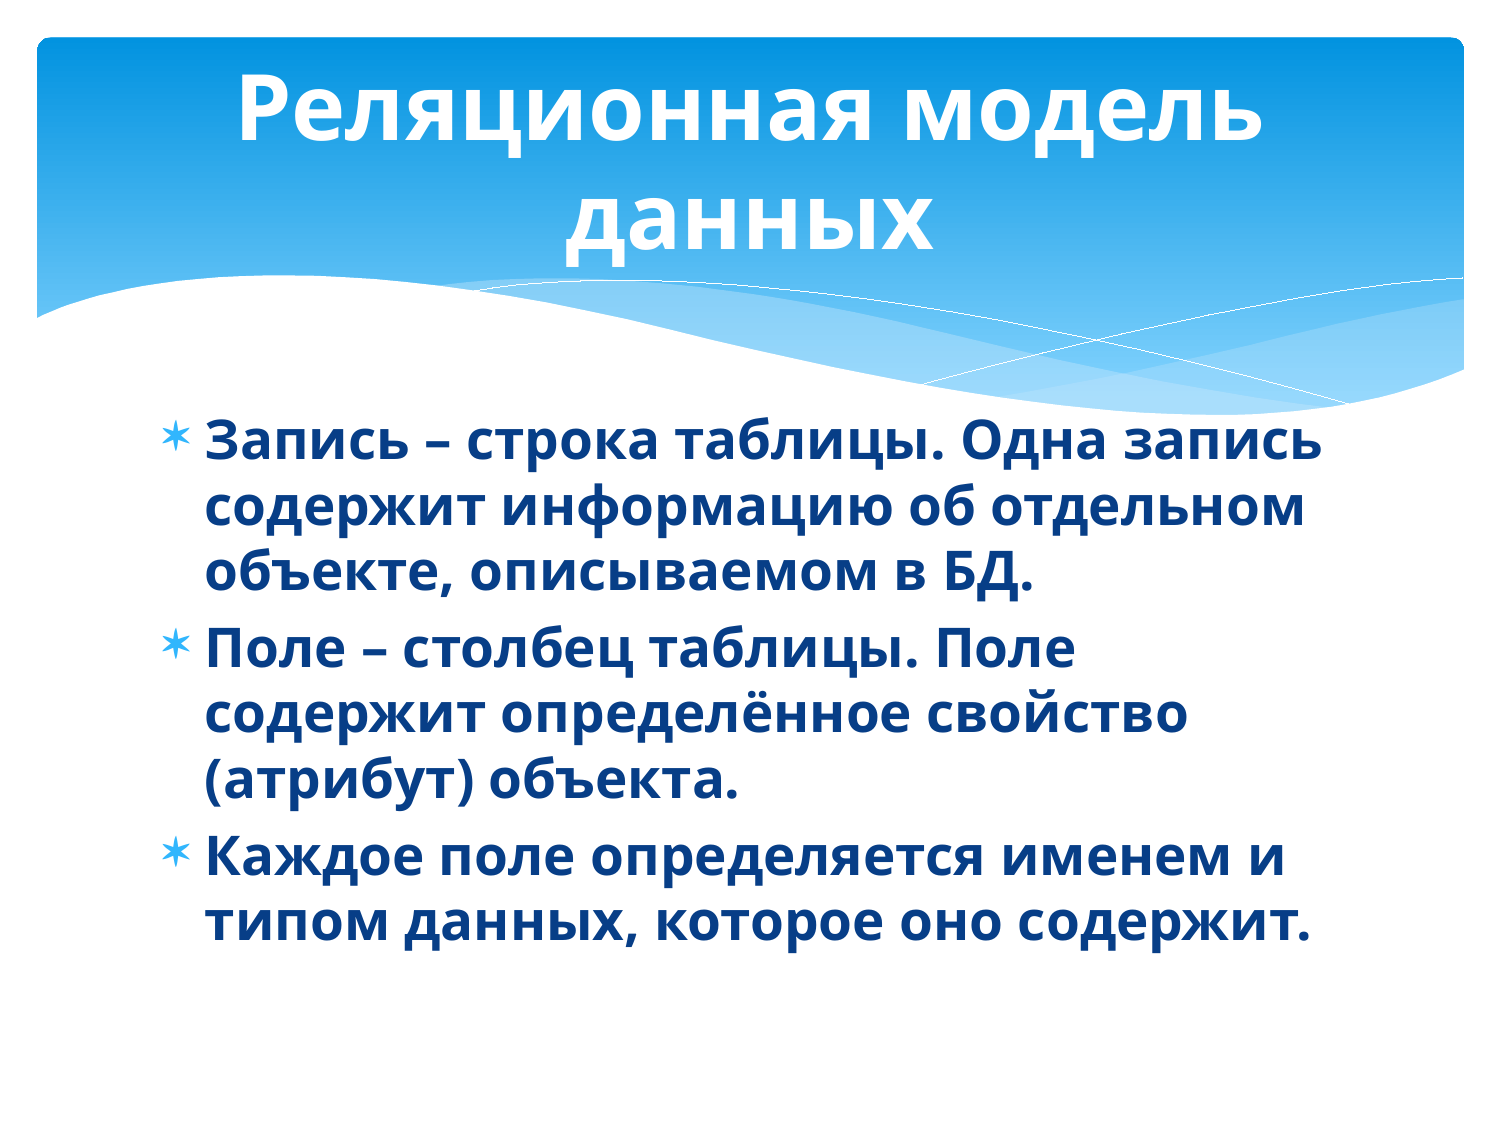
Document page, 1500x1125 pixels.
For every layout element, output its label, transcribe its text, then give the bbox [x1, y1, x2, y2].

title Реляционная модель данных [75, 55, 1425, 261]
list Запись – строка таблицы. Одна запись содержит информацию об отдельном объекте, описываемом в БД. Поле – столбец таблицы. Поле содержит определённое свойство (атрибут) объекта. Каждое поле определяется именем и типом данных, которое оно содержит. [147, 397, 1363, 964]
